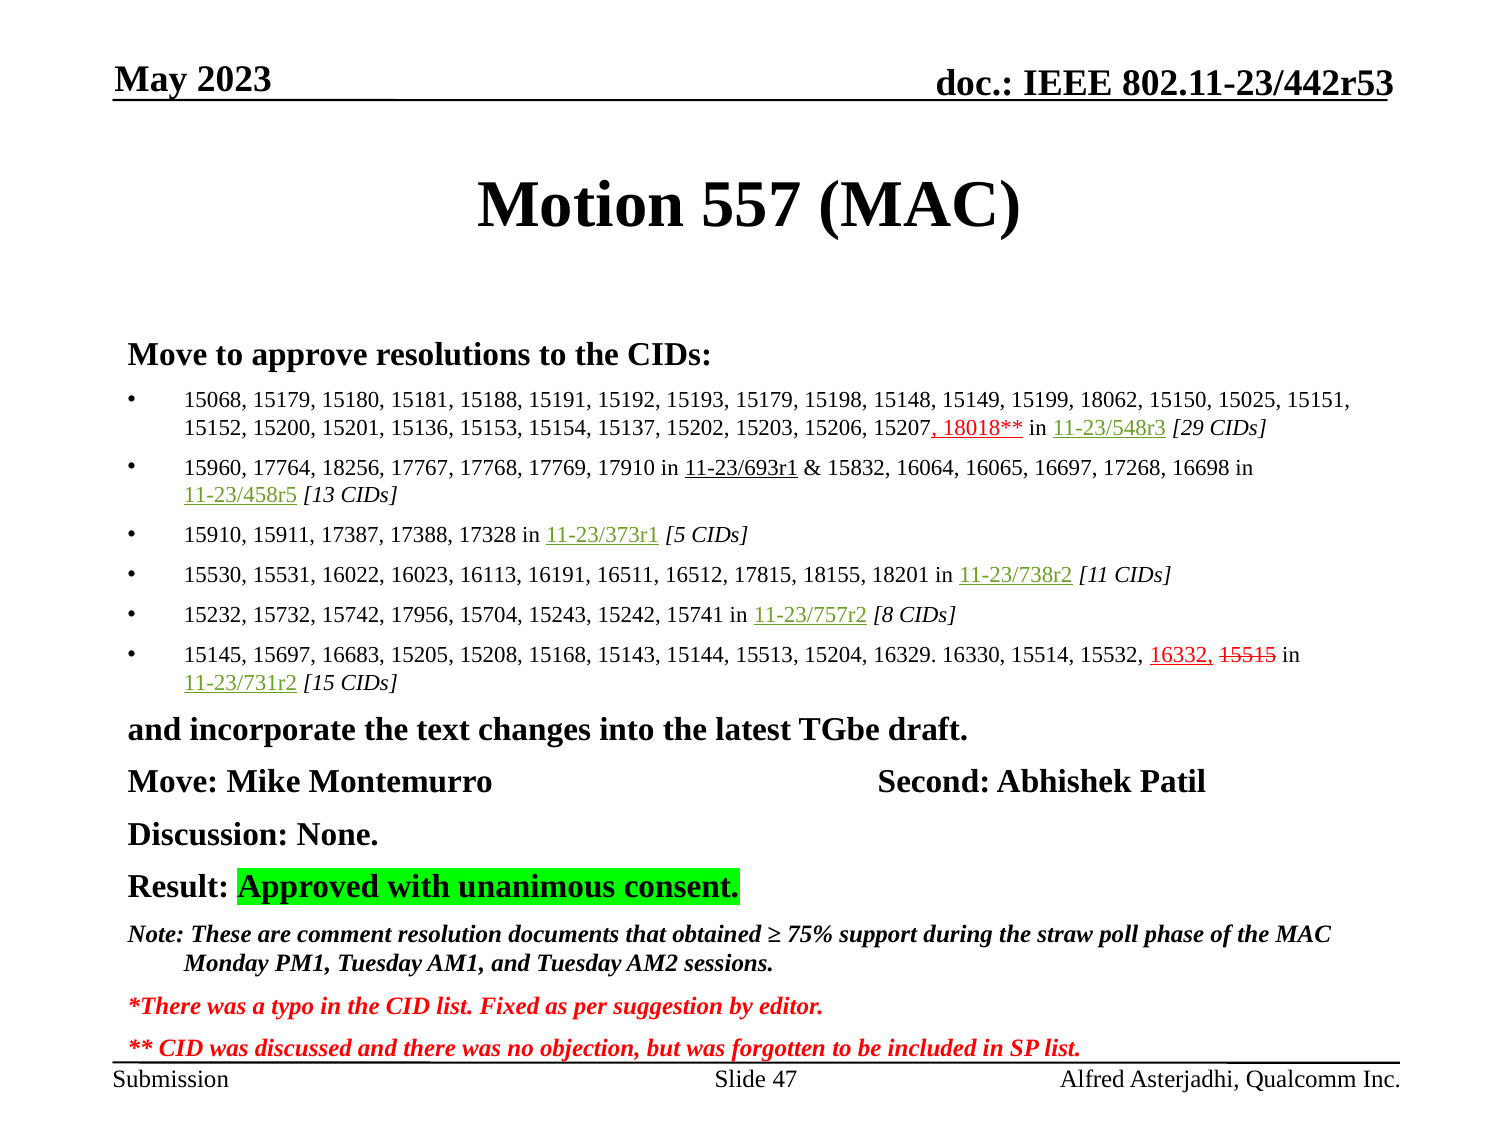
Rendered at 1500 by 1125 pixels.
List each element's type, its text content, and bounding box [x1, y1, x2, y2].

footer Alfred Asterjadhi, Qualcomm Inc. [878, 1061, 1402, 1093]
list Move to approve resolutions to the CIDs: 15068, 15179, 15180, 15181, 15188, 15191, 15192, 15193, 15179, 15198, 15148, 15149, 15199, 18062, 15150, 15025, 15151, 15152, 15200, 15201, 15136, 15153, 15154, 15137, 15202, 15203, 15206, 15207, 18018** in 11-23/548r3 [29 CIDs] 15960, 17764, 18256, 17767, 17768, 17769, 17910 in 11-23/693r1 & 15832, 16064, 16065, 16697, 17268, 16698 in 11-23/458r5 [13 CIDs] 15910, 15911, 17387, 17388, 17328 in 11-23/373r1 [5 CIDs] 15530, 15531, 16022, 16023, 16113, 16191, 16511, 16512, 17815, 18155, 18201 in 11-23/738r2 [11 CIDs] 15232, 15732, 15742, 17956, 15704, 15243, 15242, 15741 in 11-23/757r2 [8 CIDs] 15145, 15697, 16683, 15205, 15208, 15168, 15143, 15144, 15513, 15204, 16329. 16330, 15514, 15532, 16332, 15515 in 11-23/731r2 [15 CIDs] and incorporate the text changes into the latest TGbe draft. Move: Mike Montemurro Second: Abhishek Patil Discussion: None. Result: Approved with unanimous consent. Note: These are comment resolution documents that obtained ≥ 75% support during the straw poll phase of the MAC Monday PM1, Tuesday AM1, and Tuesday AM2 sessions. *There was a typo in the CID list. Fixed as per suggestion by editor. ** CID was discussed and there was no objection, but was forgotten to be included in SP list. [112, 324, 1388, 1063]
title Motion 557 (MAC) [112, 112, 1388, 288]
slide_number Slide 47 [712, 1061, 800, 1123]
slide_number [114, 54, 423, 100]
